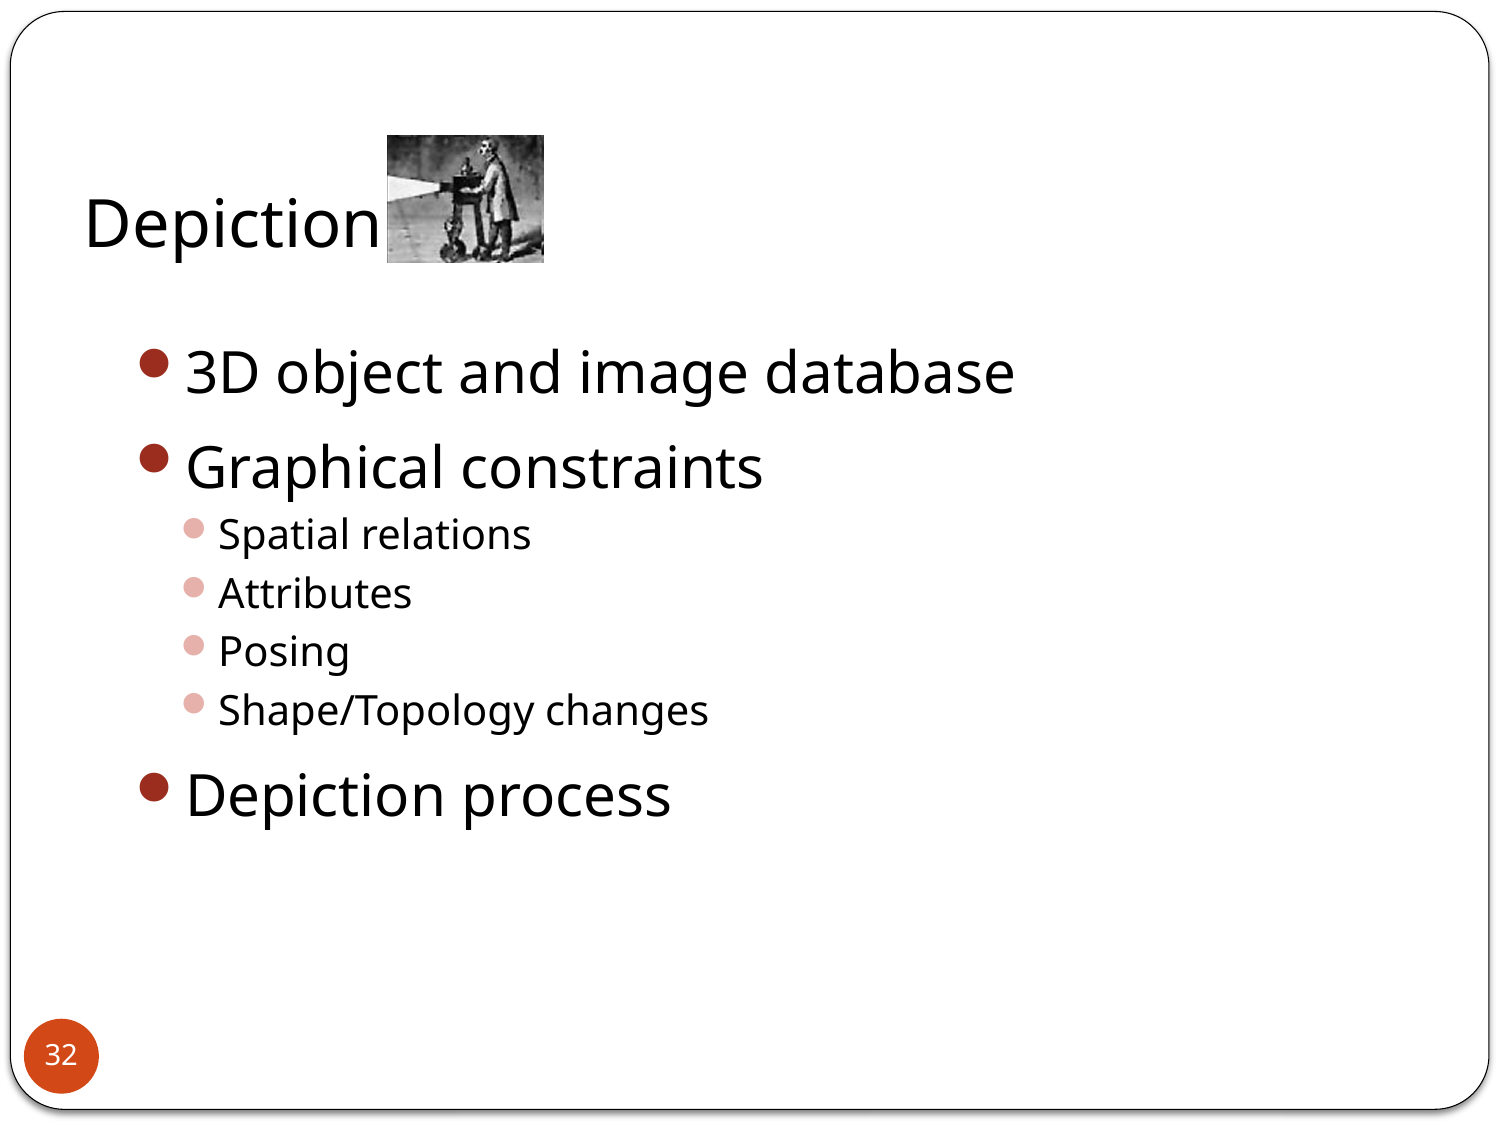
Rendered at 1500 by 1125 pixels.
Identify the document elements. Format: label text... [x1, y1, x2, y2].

picture [387, 135, 544, 263]
slide_number 32 [23, 1018, 99, 1094]
list 3D object and image database Graphical constraints Spatial relations Attributes Posing Shape/Topology changes Depiction process [67, 324, 1473, 1001]
title Depiction [68, 48, 1289, 276]
